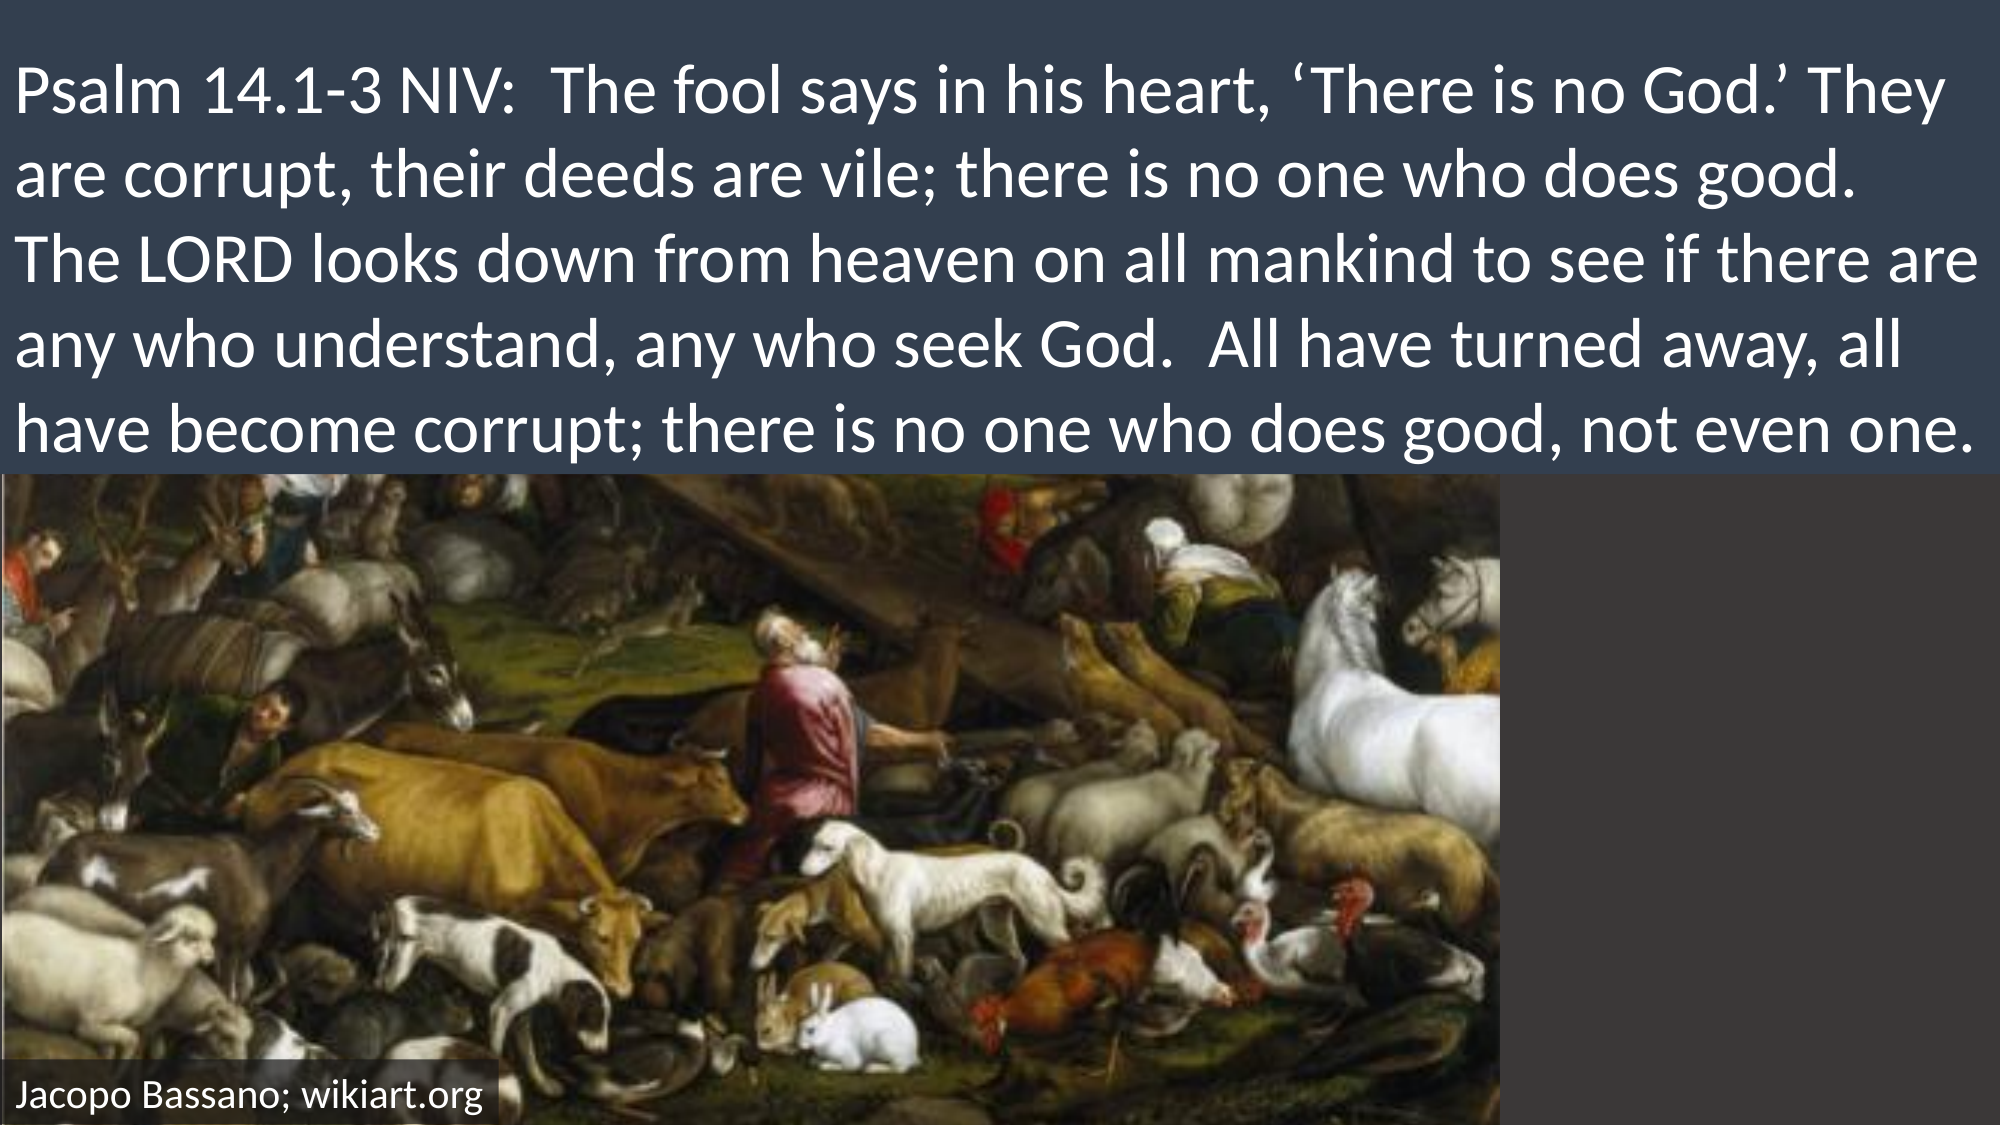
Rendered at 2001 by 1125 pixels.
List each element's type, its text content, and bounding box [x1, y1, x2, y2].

text_box Psalm 14.1-3 NIV: The fool says in his heart, ‘There is no God.’ They are corrupt, their deeds are vile; there is no one who does good. The LORD looks down from heaven on all mankind to see if there are any who understand, any who seek God. All have turned away, all have become corrupt; there is no one who does good, not even one. [1500, 0, 2000, 475]
picture [0, 0, 1500, 1125]
